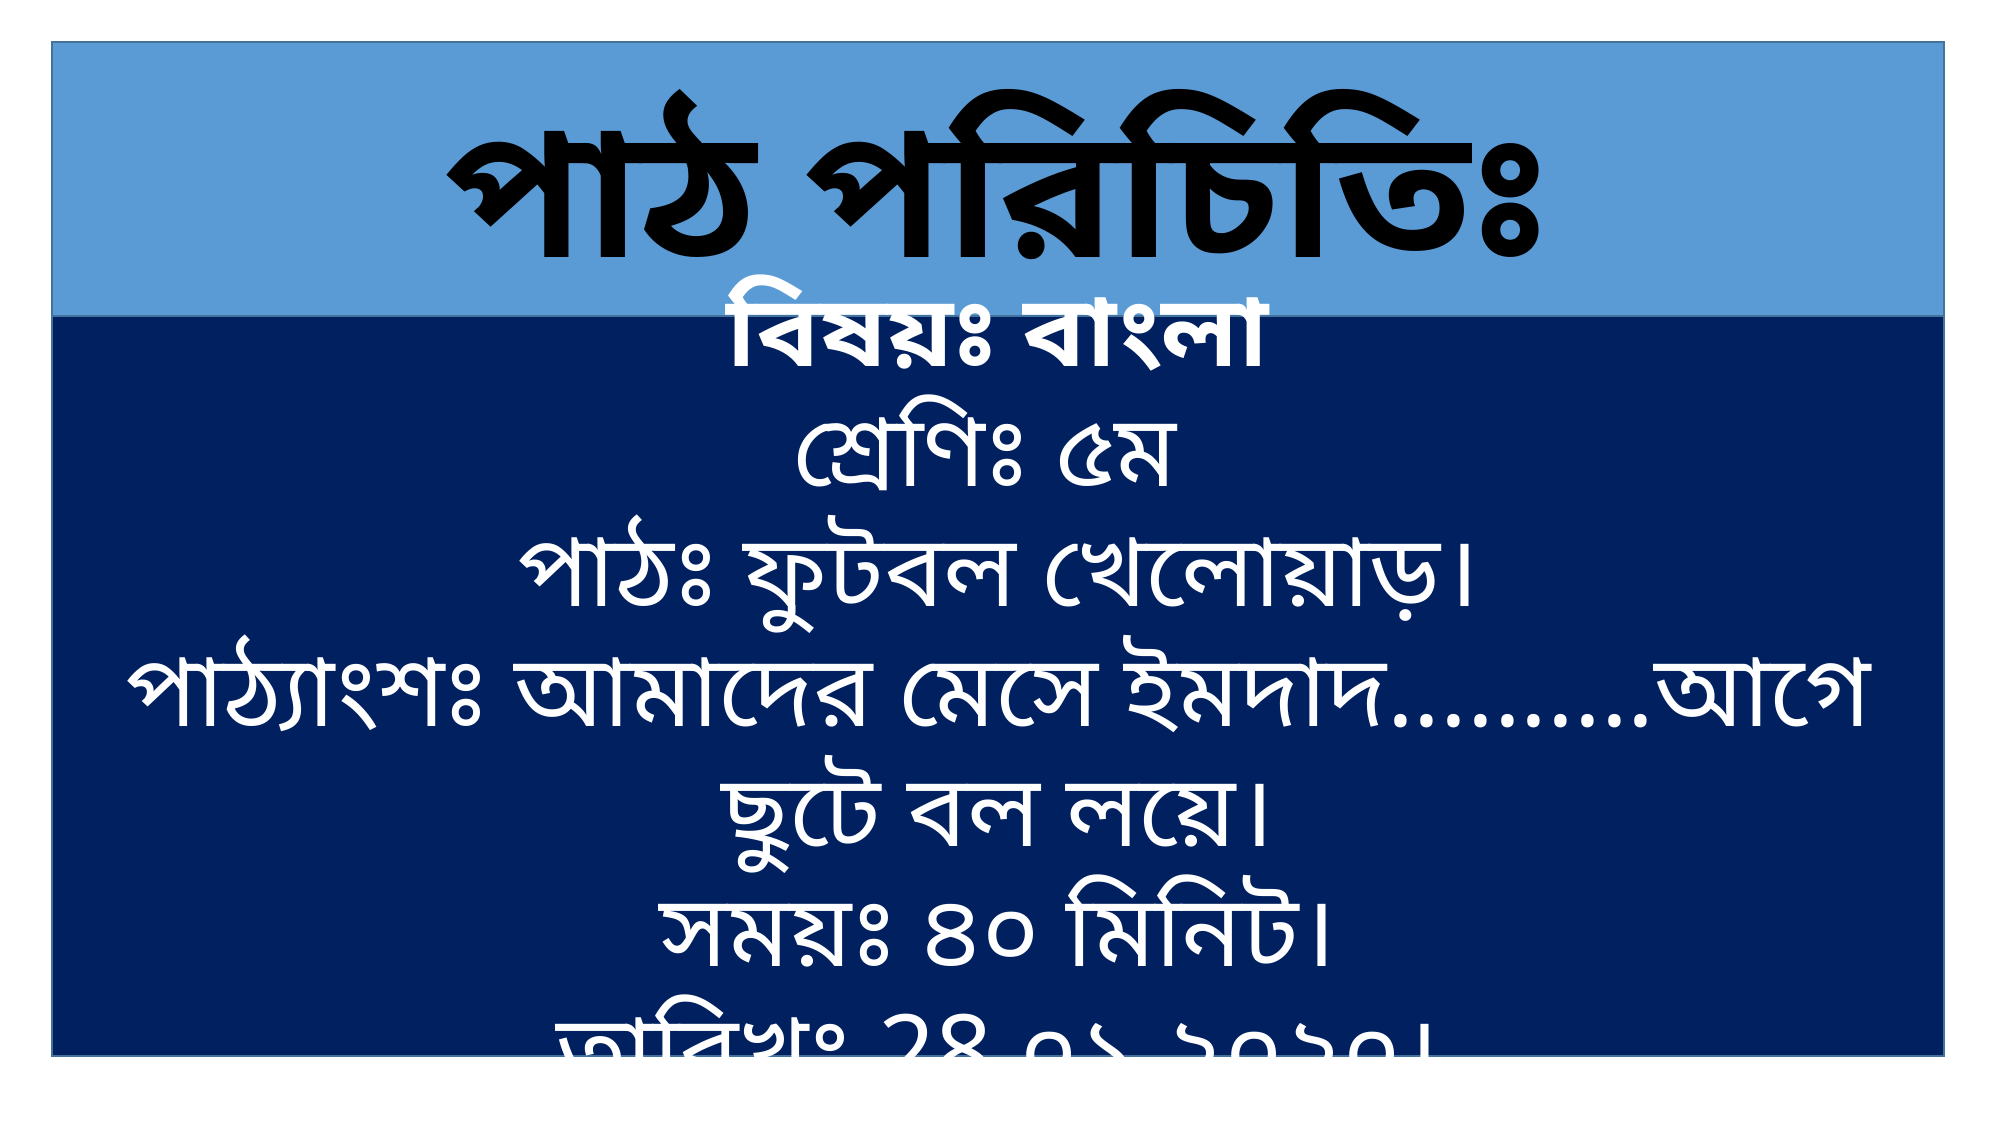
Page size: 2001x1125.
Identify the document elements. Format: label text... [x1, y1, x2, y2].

text_box পাঠ পরিচিতিঃ [51, 41, 1945, 315]
text_box বিষয়ঃ বাংলা শ্রেণিঃ ৫ম পাঠঃ ফুটবল খেলোয়াড়। পাঠ্যাংশঃ আমাদের মেসে ইমদাদ..........আগে ছুটে বল লয়ে। সময়ঃ ৪০ মিনিট। তারিখঃ 28.০১.২০২০। [51, 315, 1945, 1057]
